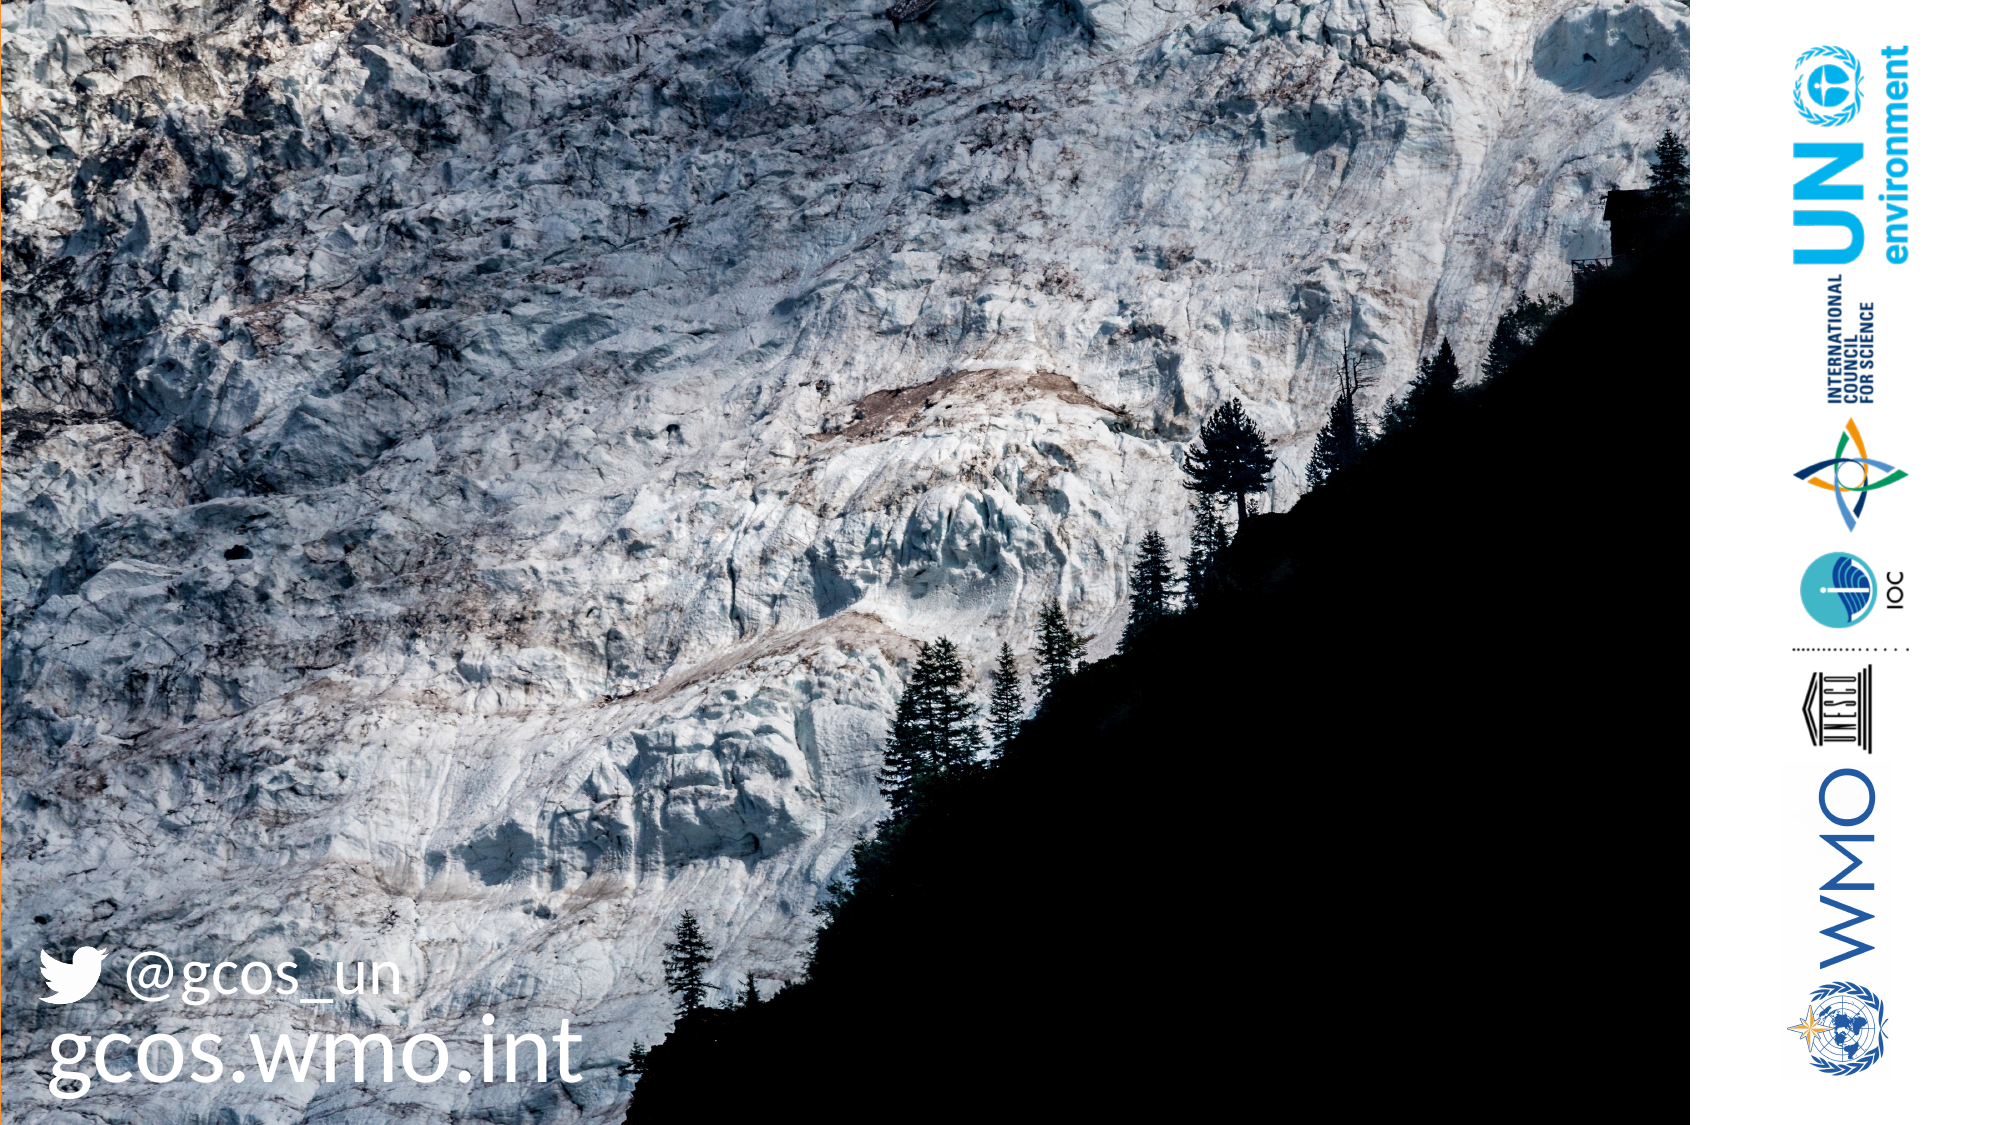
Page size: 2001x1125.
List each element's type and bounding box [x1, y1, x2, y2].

picture [1891, 46, 1903, 50]
picture [1891, 66, 1908, 73]
picture [1892, 121, 1908, 127]
picture [1, 0, 1690, 1125]
picture [1782, 763, 1892, 1079]
picture [1891, 230, 1908, 237]
text_box [1327, 498, 2000, 626]
picture [1891, 164, 1903, 172]
picture [1891, 143, 1908, 149]
text_box [31, 920, 618, 1017]
picture [1793, 626, 1908, 762]
picture [1891, 109, 1908, 115]
picture [1793, 46, 1908, 498]
